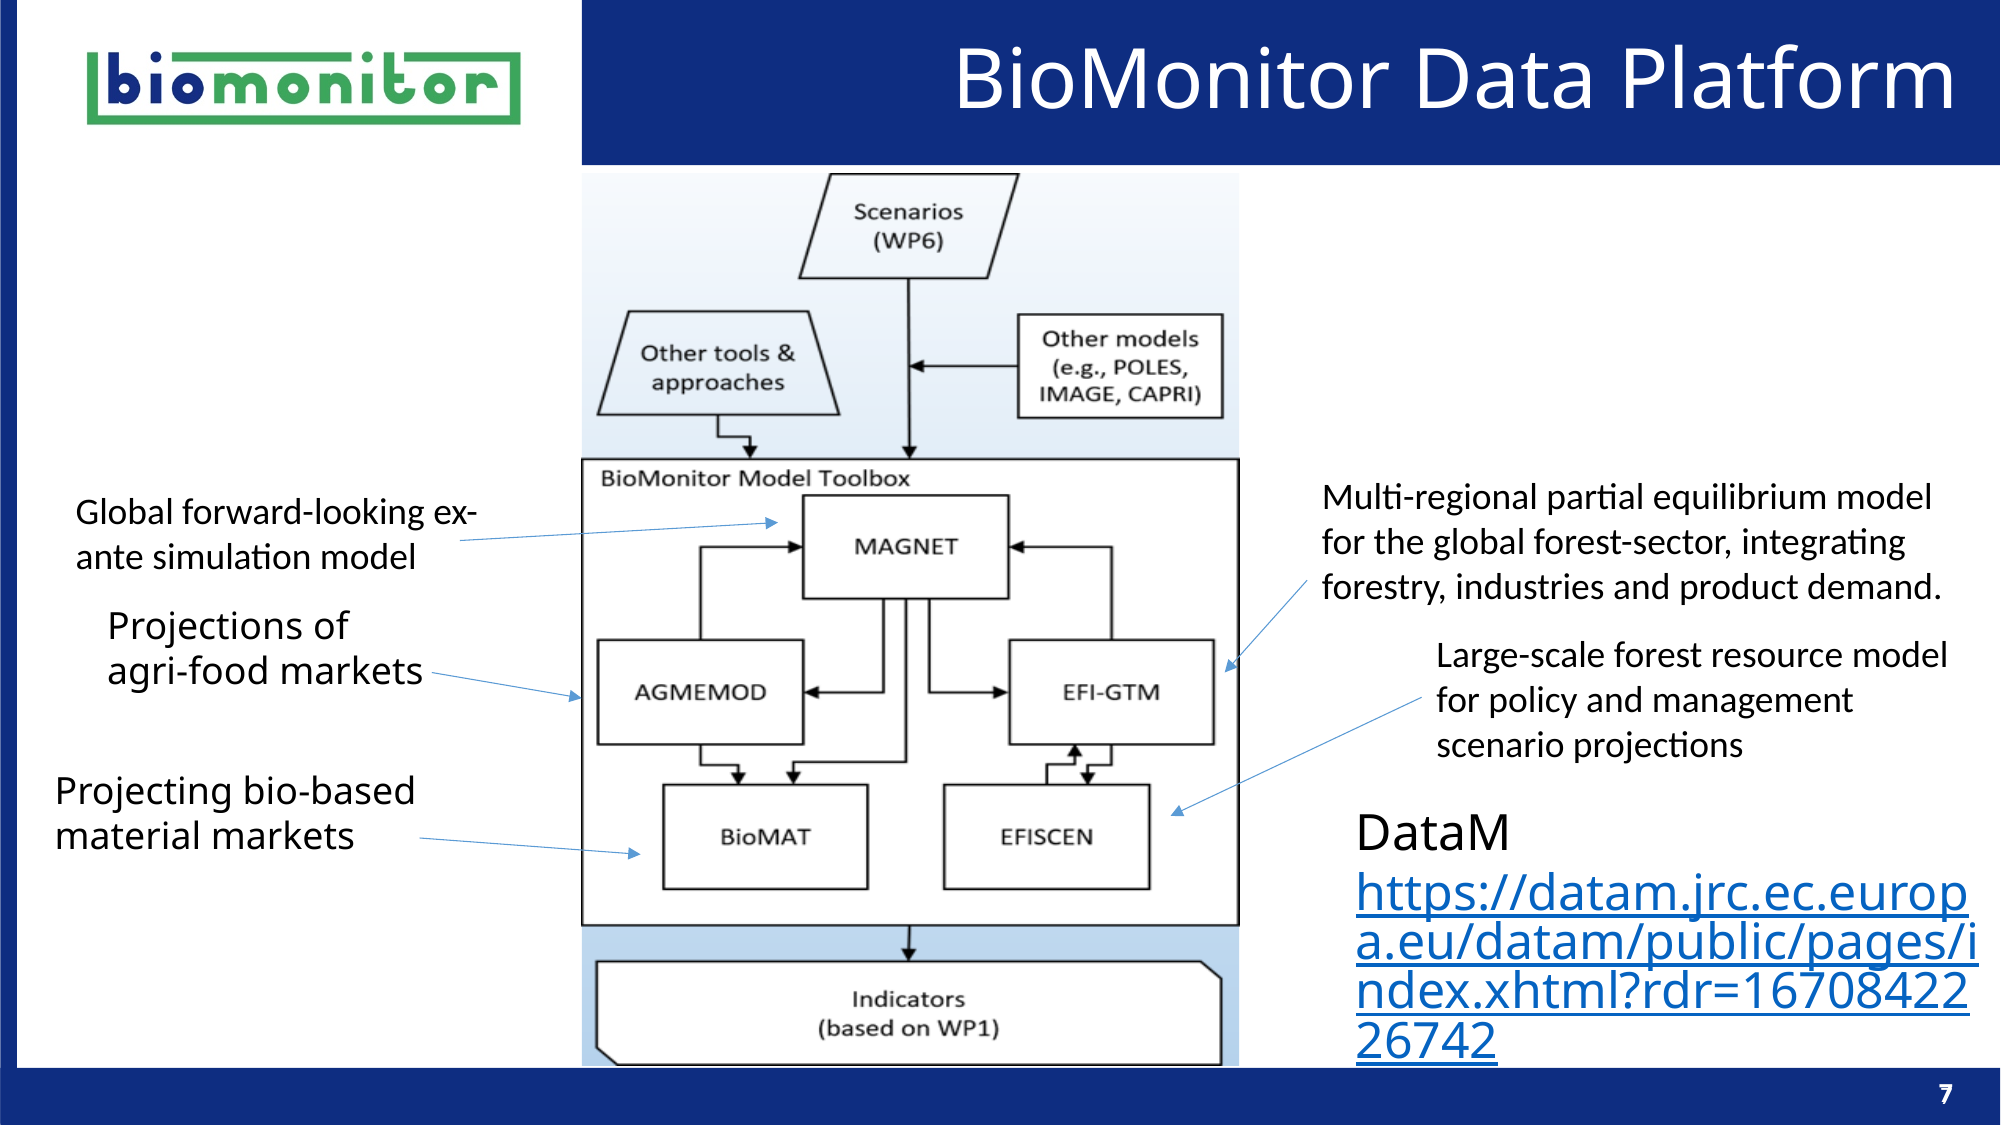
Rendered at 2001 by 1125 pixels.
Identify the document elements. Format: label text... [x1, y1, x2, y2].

slide_number 7 [1879, 1065, 1968, 1125]
list DataM https://datam.jrc.ec.europa.eu/datam/public/pages/index.xhtml?rdr=1670842226742 [1265, 800, 2000, 1039]
text_box Projections of agri-food markets [92, 594, 445, 700]
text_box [419, 837, 641, 855]
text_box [459, 522, 778, 541]
picture [581, 173, 1240, 1066]
text_box Multi-regional partial equilibrium model for the global forest-sector, integrating forestry, industries and product demand. [1307, 464, 1968, 615]
text_box Large-scale forest resource model for policy and management scenario projections [1421, 622, 1968, 773]
title BioMonitor Data Platform [619, 25, 1974, 140]
text_box Projecting bio-based material markets [39, 759, 480, 865]
text_box [581, 0, 2000, 166]
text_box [1224, 580, 1308, 673]
text_box Global forward-looking ex-ante simulation model [60, 479, 520, 585]
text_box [1170, 698, 1422, 816]
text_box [431, 672, 582, 699]
picture [39, 3, 568, 173]
